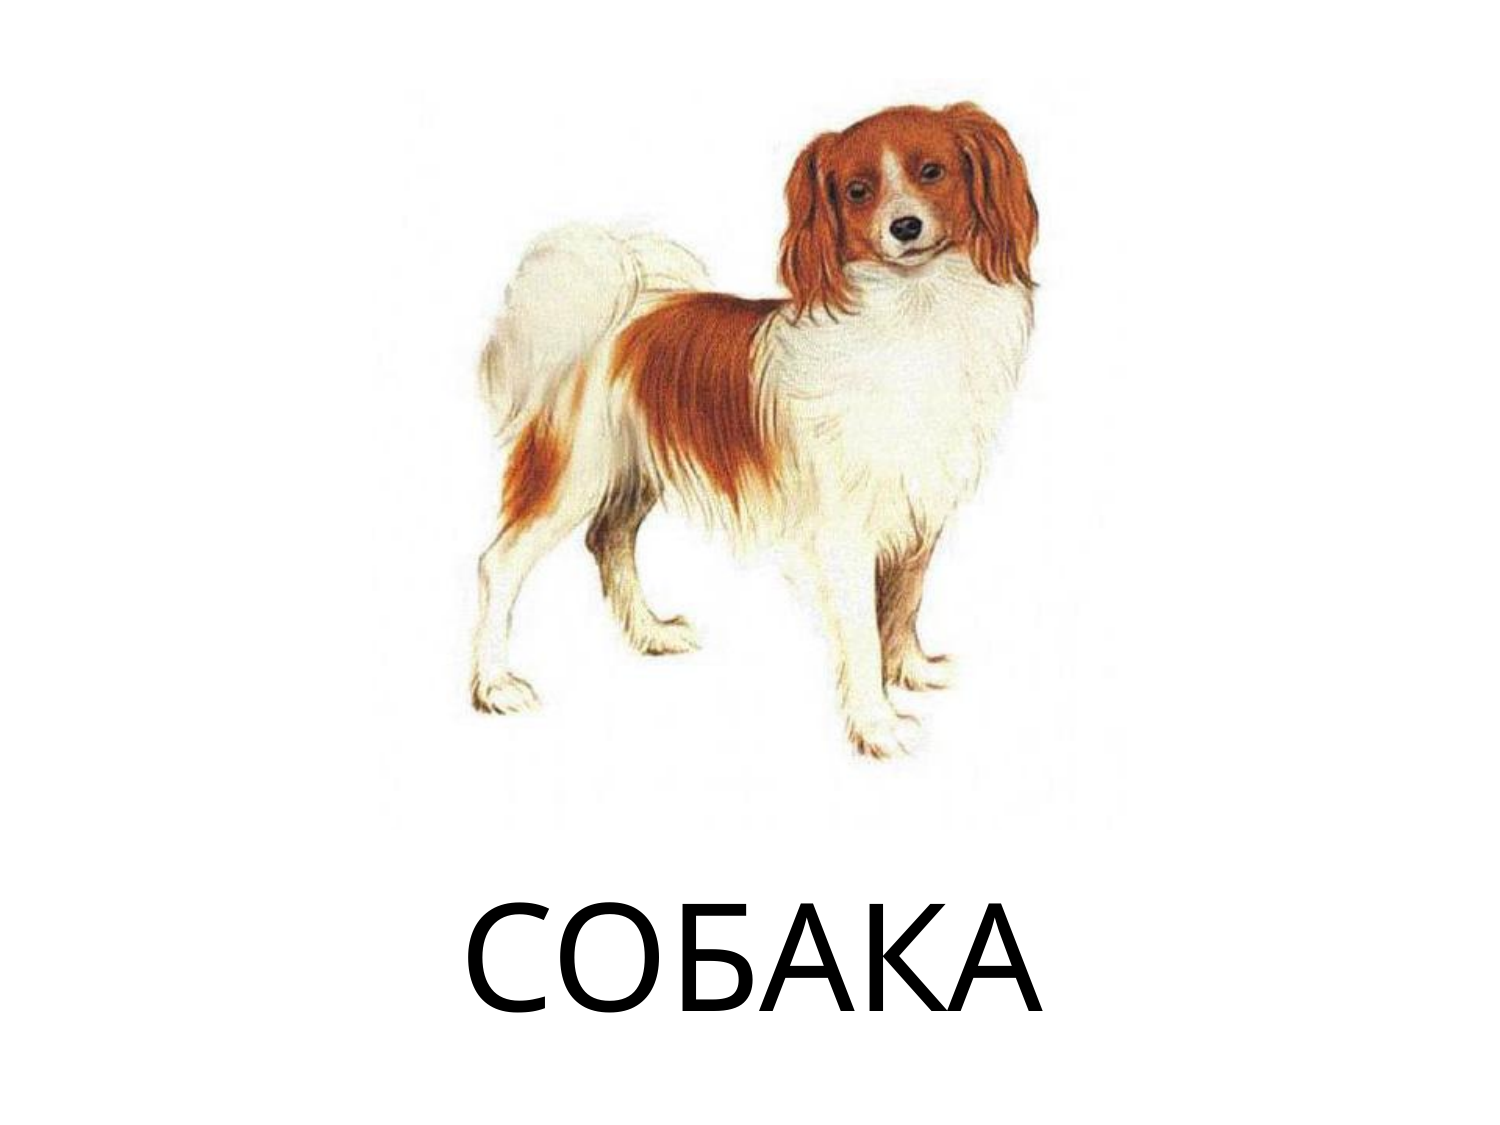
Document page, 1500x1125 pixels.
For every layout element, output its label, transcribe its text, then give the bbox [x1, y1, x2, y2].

picture [371, 77, 1127, 830]
text_box СОБАКА [76, 857, 1427, 1046]
